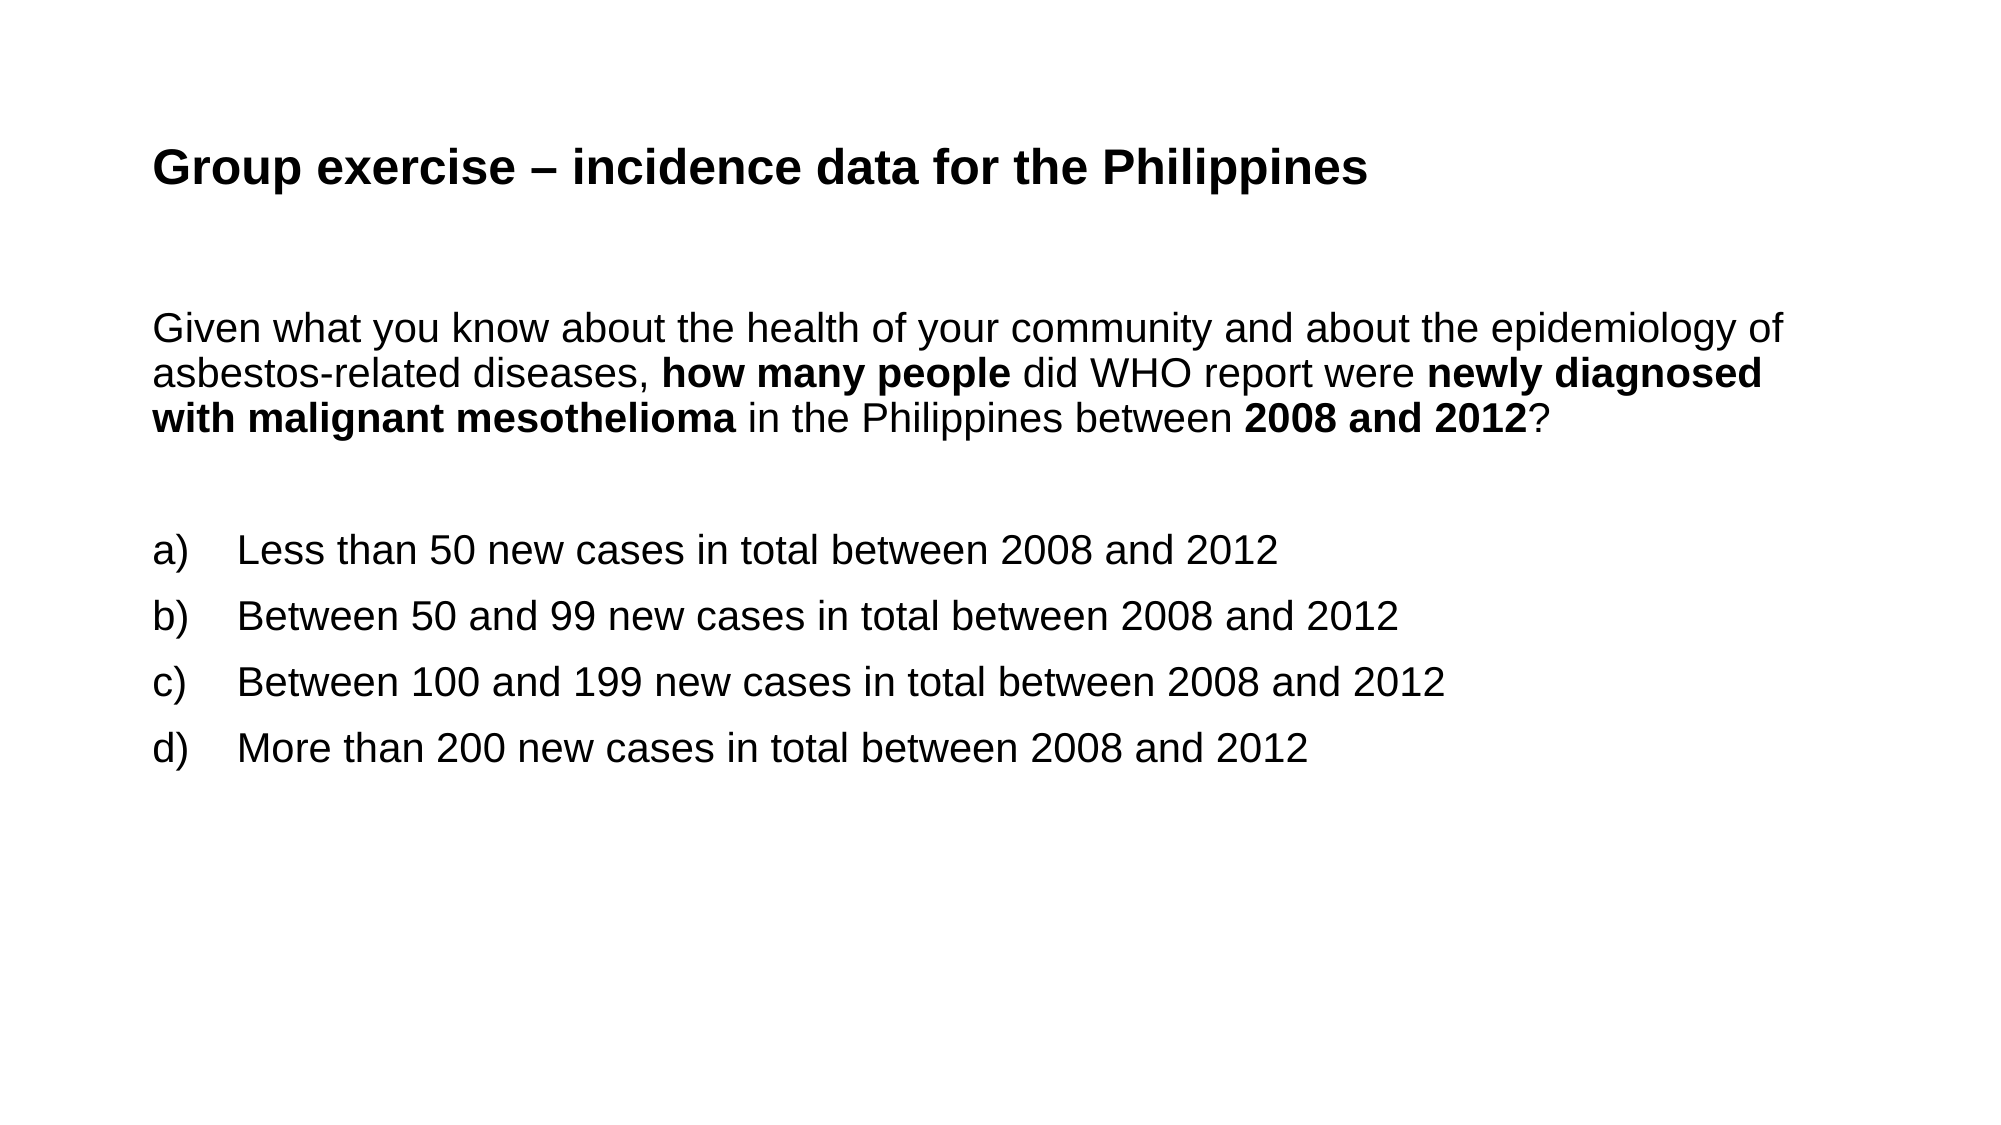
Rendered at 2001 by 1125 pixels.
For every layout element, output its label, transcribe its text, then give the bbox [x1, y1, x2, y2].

list Given what you know about the health of your community and about the epidemiology of asbestos-related diseases, how many people did WHO report were newly diagnosed with malignant mesothelioma in the Philippines between 2008 and 2012? Less than 50 new cases in total between 2008 and 2012 Between 50 and 99 new cases in total between 2008 and 2012 Between 100 and 199 new cases in total between 2008 and 2012 More than 200 new cases in total between 2008 and 2012 [137, 299, 1863, 1014]
title Group exercise – incidence data for the Philippines [137, 59, 1863, 278]
